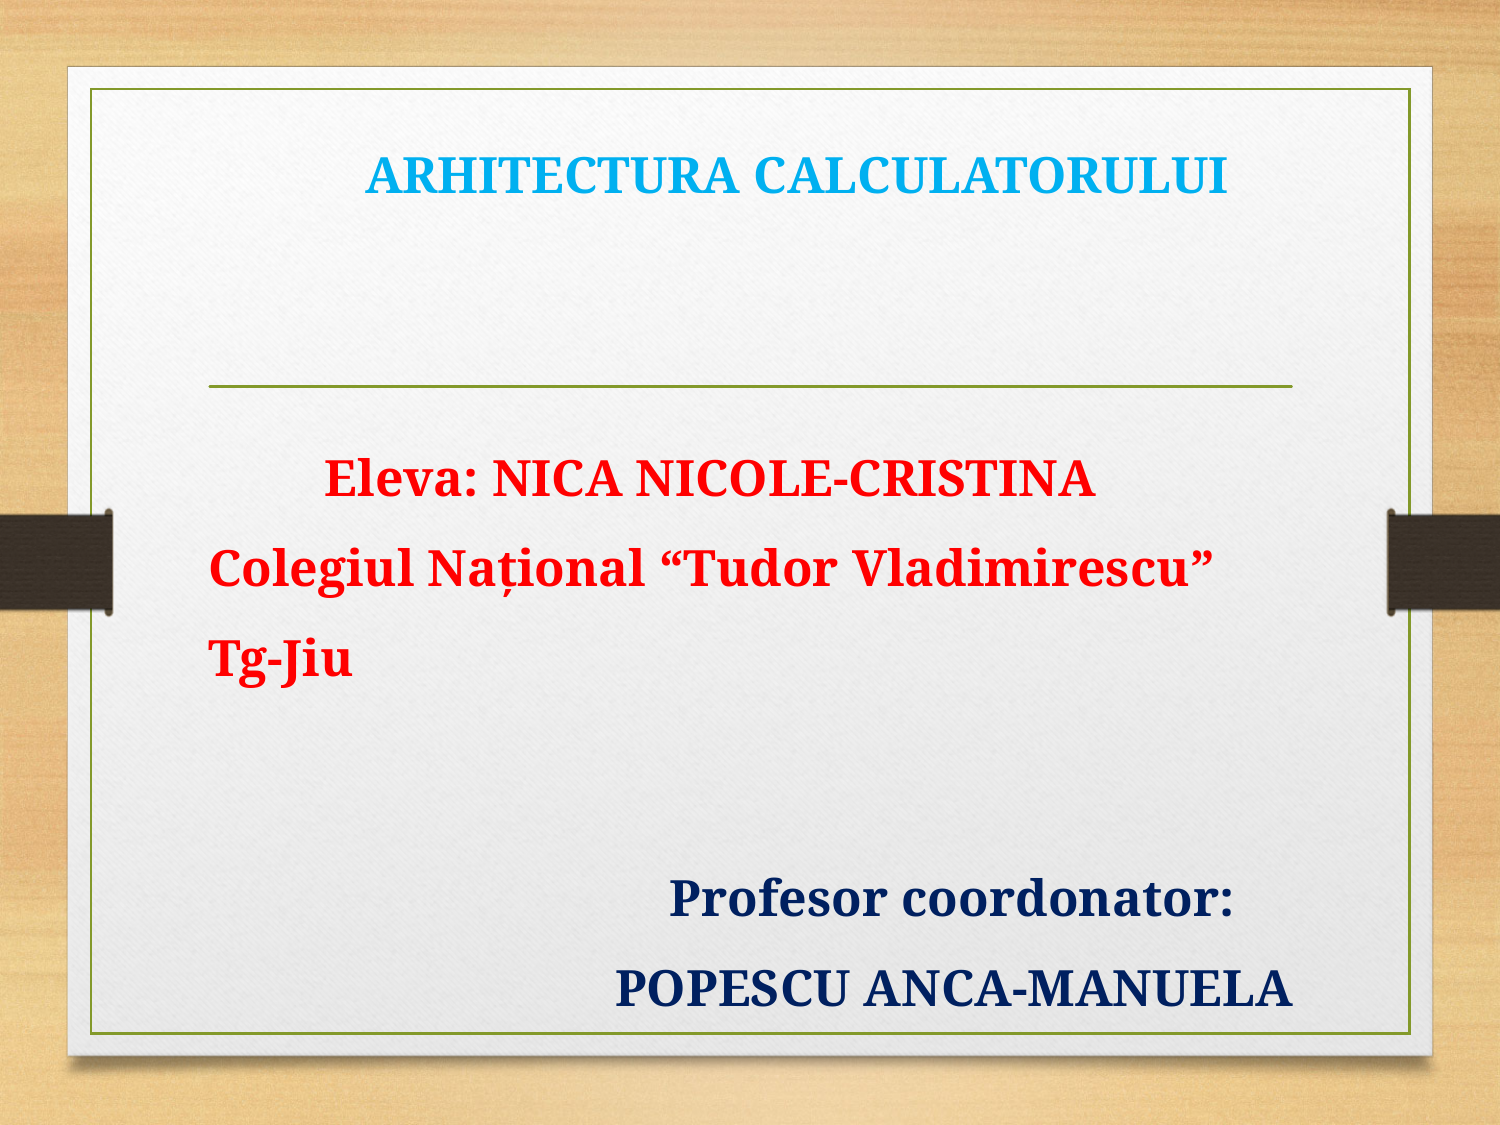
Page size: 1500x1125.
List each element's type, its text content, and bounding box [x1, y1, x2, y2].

list Eleva: NICA NICOLE-CRISTINA Colegiul Național “Tudor Vladimirescu” Tg-Jiu Profesor coordonator: POPESCU ANCA-MANUELA [193, 408, 1309, 974]
picture [0, 0, 1500, 1125]
text_box ARHITECTURA CALCULATORULUI [230, 66, 1365, 212]
